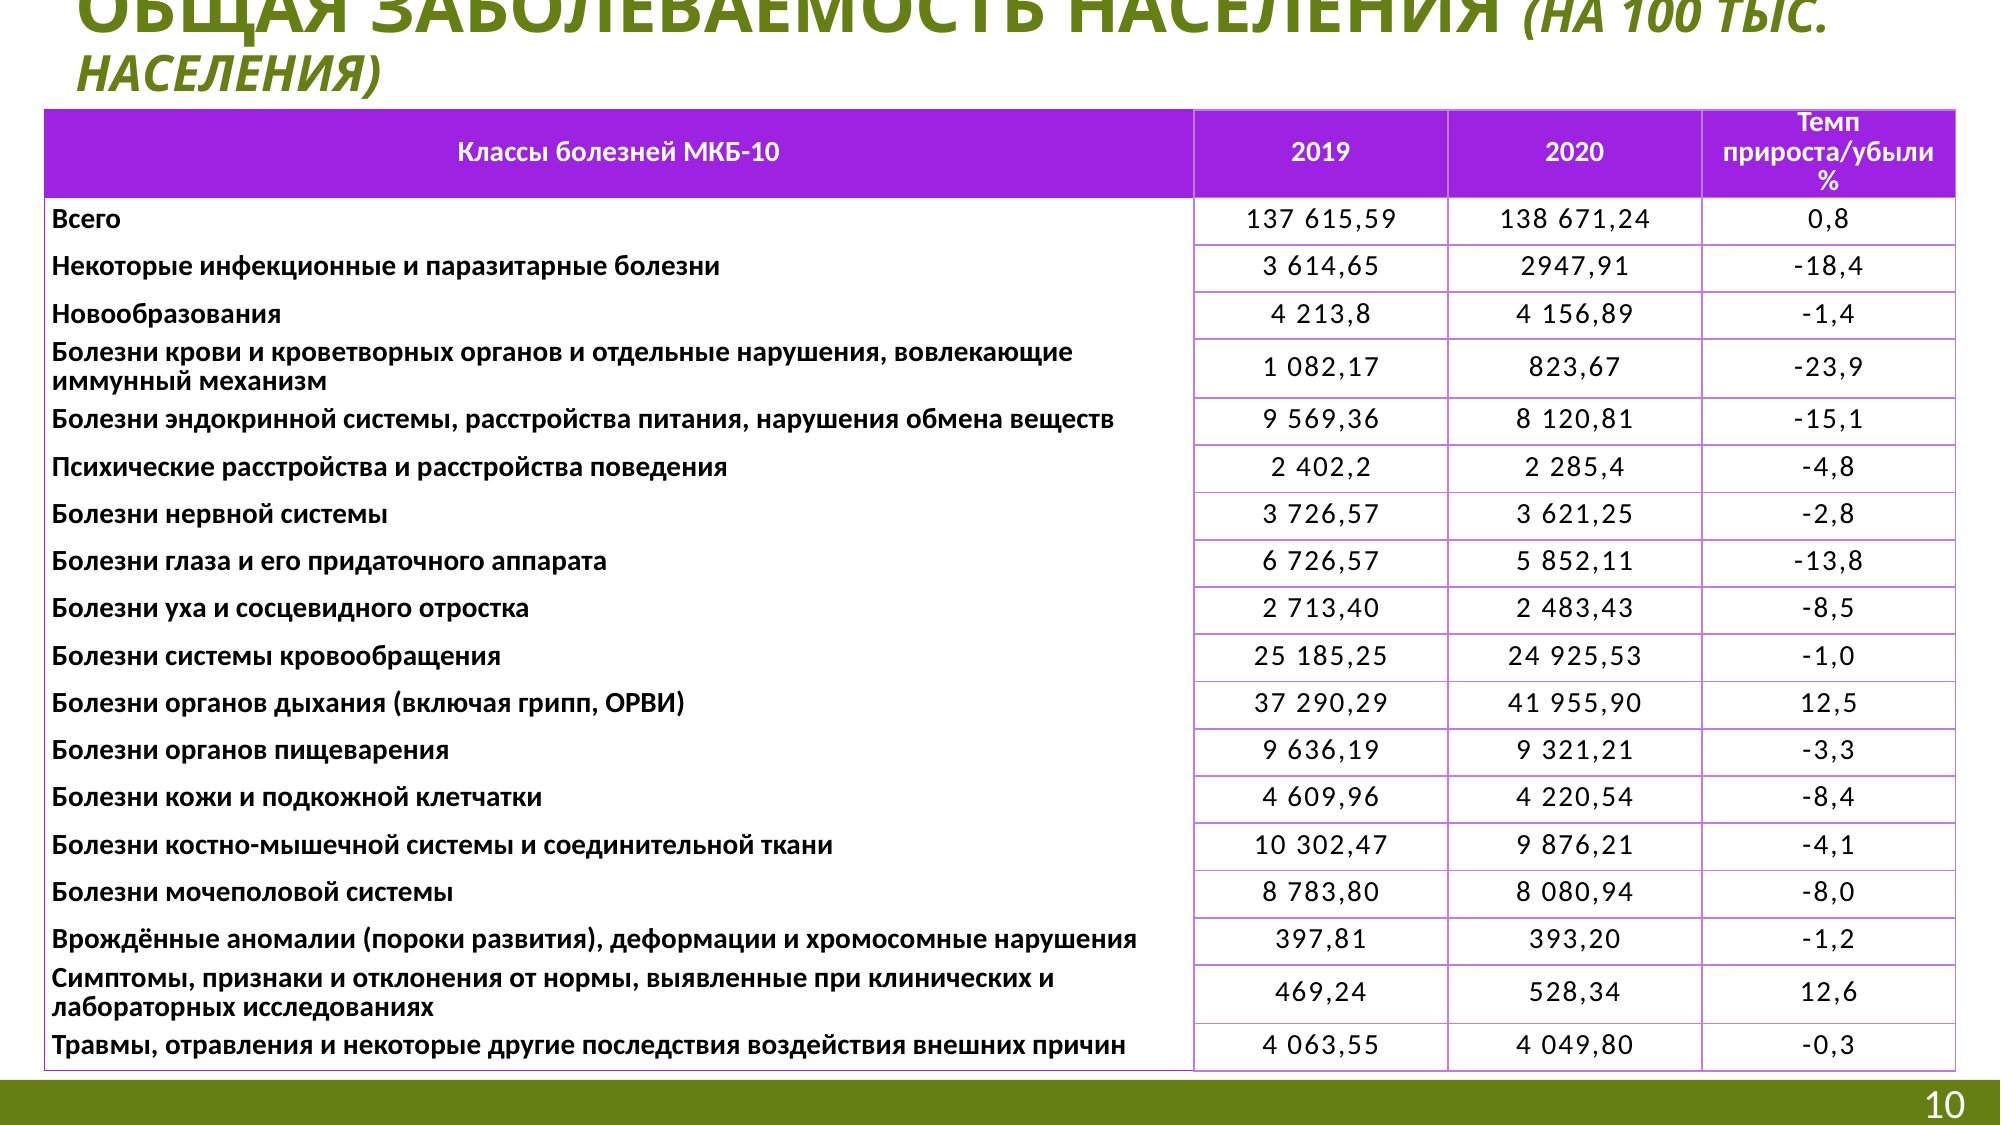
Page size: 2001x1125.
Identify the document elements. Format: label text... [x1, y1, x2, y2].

table_cell 138 671,24 [1449, 198, 1701, 244]
table_cell 12,6 [1703, 966, 1955, 1023]
table_cell Всего [45, 198, 1193, 245]
table_cell 4 156,89 [1449, 293, 1701, 338]
table_cell 4 609,96 [1195, 777, 1447, 822]
table_cell -8,4 [1703, 777, 1955, 822]
table_cell -8,5 [1703, 588, 1955, 633]
table_cell 4 063,55 [1195, 1024, 1447, 1070]
table_cell Симптомы, признаки и отклонения от нормы, выявленные при клинических и лабораторных исследованиях [45, 965, 1193, 1024]
table_cell 3 726,57 [1195, 493, 1447, 539]
table_cell 2 402,2 [1195, 446, 1447, 492]
table_cell Врождённые аномалии (пороки развития), деформации и хромосомные нарушения [45, 918, 1193, 965]
table_cell -18,4 [1703, 246, 1955, 291]
table_cell 8 080,94 [1449, 871, 1701, 917]
table_header 2020 [1449, 111, 1701, 197]
table_cell 9 876,21 [1449, 824, 1701, 870]
table_cell 3 614,65 [1195, 246, 1447, 291]
table_cell -15,1 [1703, 399, 1955, 444]
table_cell 24 925,53 [1449, 635, 1701, 681]
table_cell 2 713,40 [1195, 588, 1447, 633]
slide_number 10 [1853, 1082, 1981, 1121]
table_cell Некоторые инфекционные и паразитарные болезни [45, 245, 1193, 292]
table_cell -0,3 [1703, 1024, 1955, 1070]
table_cell 3 621,25 [1449, 493, 1701, 539]
table_cell 9 569,36 [1195, 399, 1447, 444]
table_cell -1,0 [1703, 635, 1955, 681]
table_cell -13,8 [1703, 541, 1955, 586]
table_cell Болезни нервной системы [45, 492, 1193, 540]
table_cell 9 321,21 [1449, 730, 1701, 775]
table_cell Психические расстройства и расстройства поведения [45, 445, 1193, 492]
table_cell 12,5 [1703, 682, 1955, 728]
table_cell 10 302,47 [1195, 824, 1447, 870]
table_cell 137 615,59 [1195, 198, 1447, 244]
table_cell -23,9 [1703, 340, 1955, 397]
table_cell 2 483,43 [1449, 588, 1701, 633]
table_cell 8 783,80 [1195, 871, 1447, 917]
table_cell -1,2 [1703, 919, 1955, 964]
table_cell 528,34 [1449, 966, 1701, 1023]
table_cell 469,24 [1195, 966, 1447, 1023]
table_cell 393,20 [1449, 919, 1701, 964]
table_cell Болезни глаза и его придаточного аппарата [45, 540, 1193, 587]
table_cell Болезни уха и сосцевидного отростка [45, 587, 1193, 634]
table_cell Травмы, отравления и некоторые другие последствия воздействия внешних причин [45, 1024, 1193, 1070]
table_cell 823,67 [1449, 340, 1701, 397]
table_cell Болезни мочеполовой системы [45, 870, 1193, 918]
table_cell 8 120,81 [1449, 399, 1701, 444]
table_cell -1,4 [1703, 293, 1955, 338]
table_cell Болезни эндокринной системы, расстройства питания, нарушения обмена веществ [45, 398, 1193, 445]
table_cell Болезни костно-мышечной системы и соединительной ткани [45, 823, 1193, 870]
table_cell 41 955,90 [1449, 682, 1701, 728]
table_header Темп прироста/убыли % [1703, 111, 1955, 197]
table_cell 37 290,29 [1195, 682, 1447, 728]
table_cell 4 049,80 [1449, 1024, 1701, 1070]
table_cell 4 213,8 [1195, 293, 1447, 338]
table_cell 2 285,4 [1449, 446, 1701, 492]
table_header 2019 [1195, 111, 1447, 197]
table_cell -4,8 [1703, 446, 1955, 492]
table_cell Болезни органов дыхания (включая грипп, ОРВИ) [45, 681, 1193, 729]
table_header Классы болезней МКБ-10 [45, 110, 1193, 198]
table_cell 2947,91 [1449, 246, 1701, 291]
table_cell Болезни кожи и подкожной клетчатки [45, 776, 1193, 823]
title Общая заболеваемость населения (на 100 тыс. населения) [60, 0, 1940, 109]
table_cell -2,8 [1703, 493, 1955, 539]
table_cell -8,0 [1703, 871, 1955, 917]
table_cell 0,8 [1703, 198, 1955, 244]
table_cell 25 185,25 [1195, 635, 1447, 681]
table_cell -3,3 [1703, 730, 1955, 775]
table_cell Болезни системы кровообращения [45, 634, 1193, 681]
table_cell 397,81 [1195, 919, 1447, 964]
table_cell 4 220,54 [1449, 777, 1701, 822]
table_cell Болезни крови и кроветворных органов и отдельные нарушения, вовлекающие иммунный механизм [45, 339, 1193, 398]
table_cell 6 726,57 [1195, 541, 1447, 586]
table_cell 5 852,11 [1449, 541, 1701, 586]
table_cell 9 636,19 [1195, 730, 1447, 775]
table_cell -4,1 [1703, 824, 1955, 870]
table_cell Болезни органов пищеварения [45, 729, 1193, 776]
table_cell 1 082,17 [1195, 340, 1447, 397]
table_cell Новообразования [45, 292, 1193, 339]
